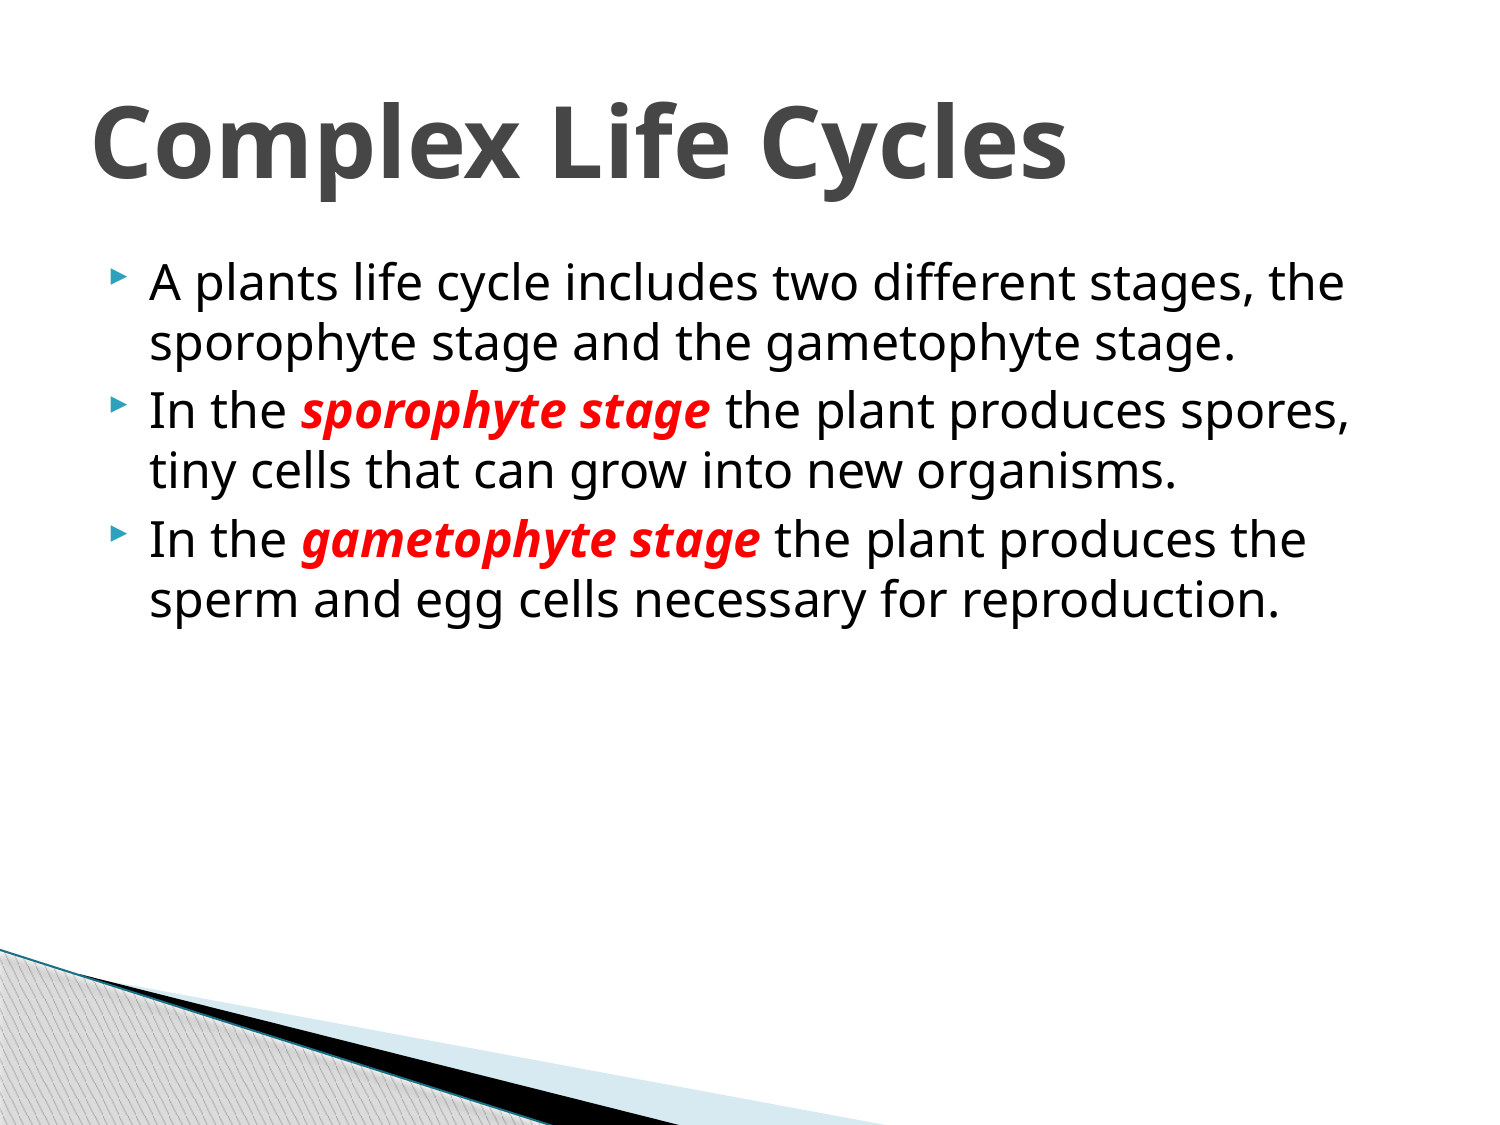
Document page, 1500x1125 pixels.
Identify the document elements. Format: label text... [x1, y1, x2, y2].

list A plants life cycle includes two different stages, the sporophyte stage and the gametophyte stage. In the sporophyte stage the plant produces spores, tiny cells that can grow into new organisms. In the gametophyte stage the plant produces the sperm and egg cells necessary for reproduction. [74, 242, 1438, 963]
title Complex Life Cycles [75, 45, 1425, 233]
